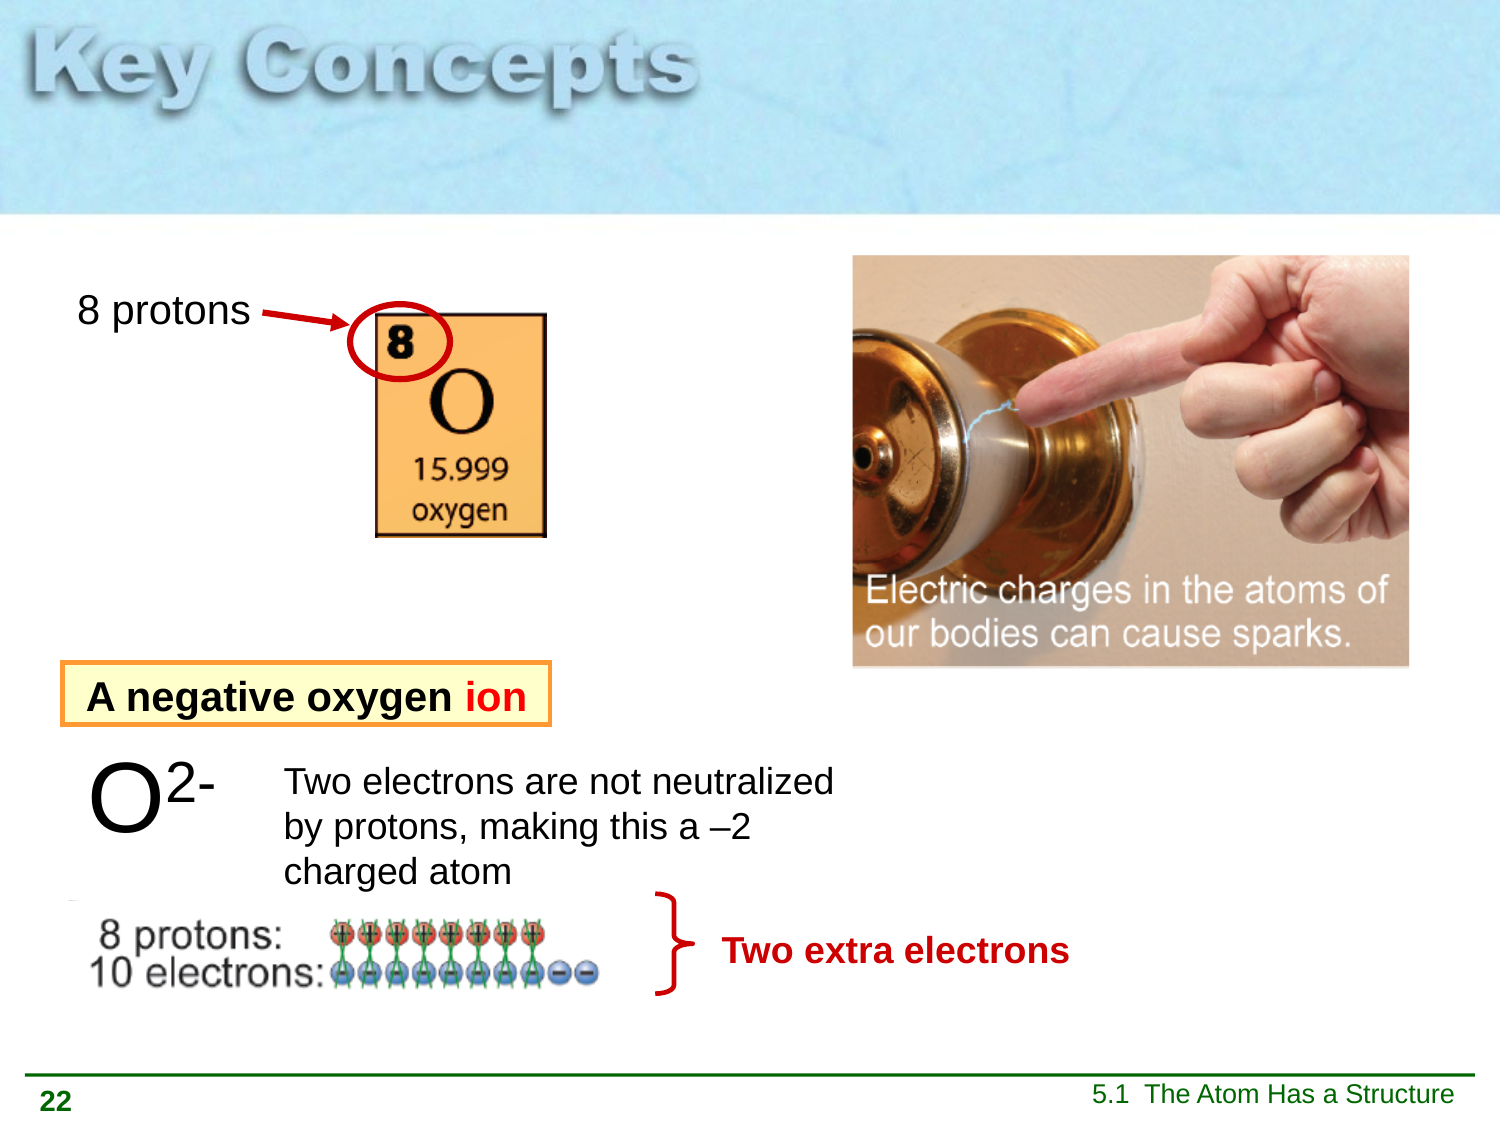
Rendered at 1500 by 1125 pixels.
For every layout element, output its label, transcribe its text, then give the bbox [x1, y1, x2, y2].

text_box 8 protons [62, 275, 267, 340]
text_box Two electrons are not neutralized by protons, making this a –2 charged atom [268, 749, 869, 892]
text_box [68, 893, 1088, 1007]
text_box [350, 304, 427, 372]
text_box [262, 312, 350, 330]
picture [0, 0, 1500, 1125]
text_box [62, 661, 551, 861]
